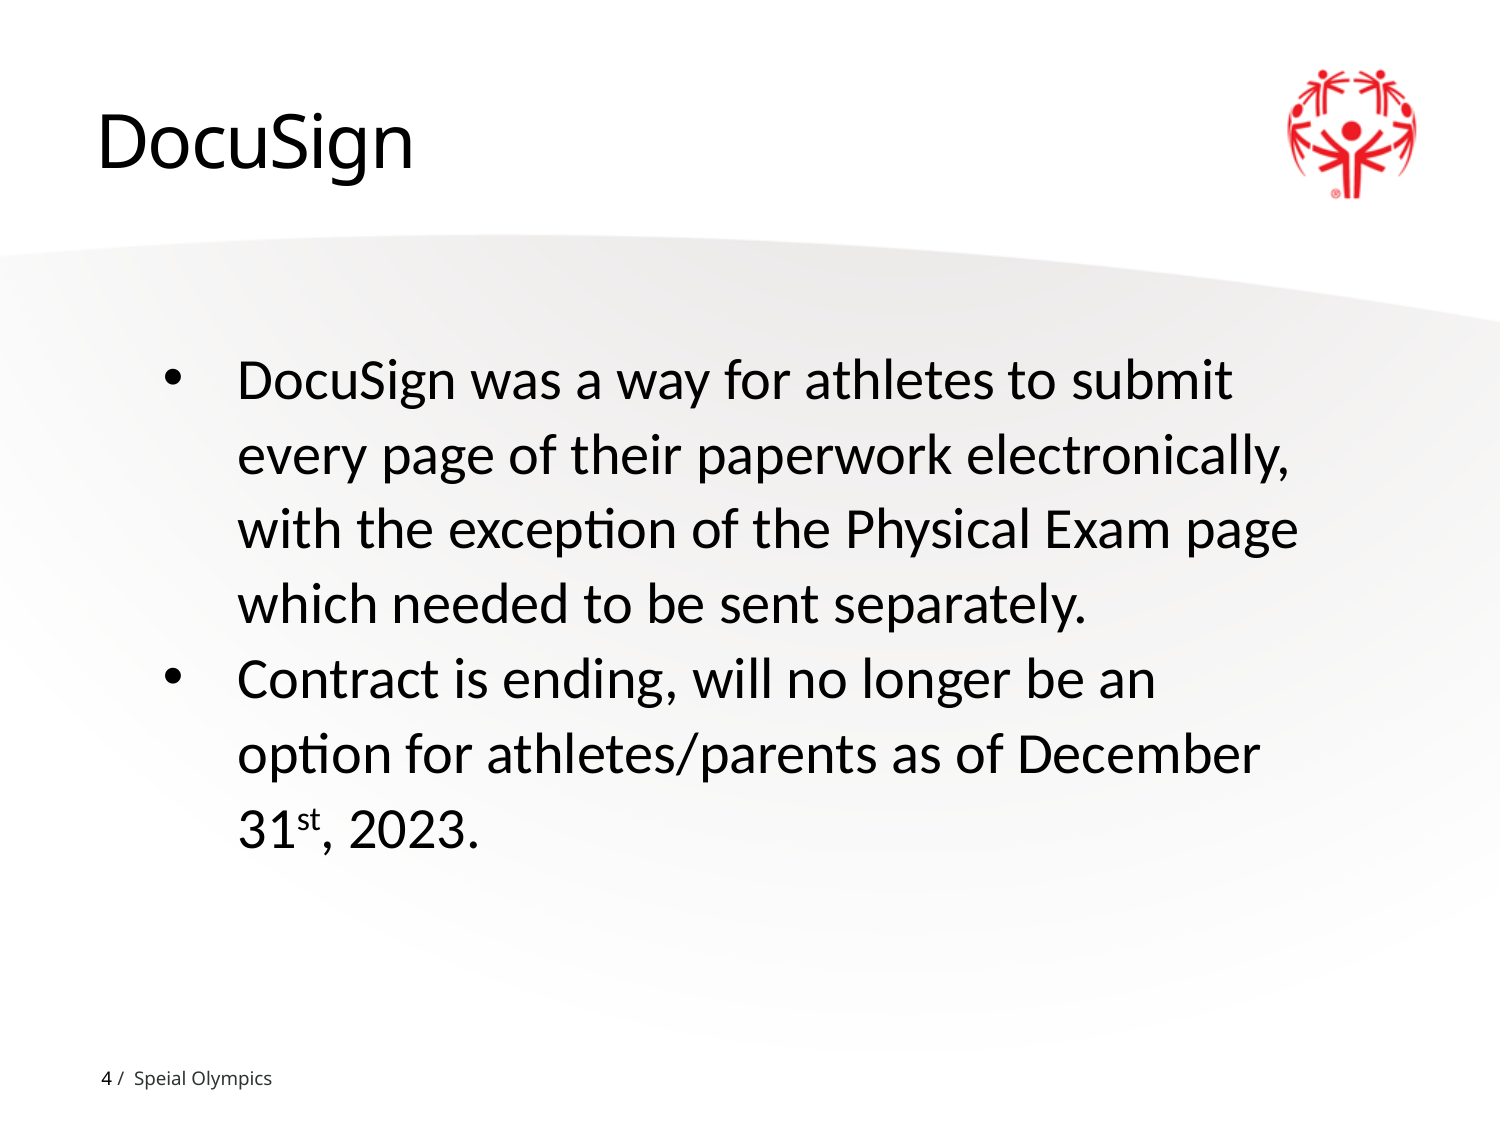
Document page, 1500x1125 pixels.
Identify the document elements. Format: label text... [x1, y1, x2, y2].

picture [0, 0, 1500, 1125]
title DocuSign [89, 60, 1247, 232]
slide_number 4 / Speial Olympics [90, 1061, 665, 1093]
list DocuSign was a way for athletes to submit every page of their paperwork electronically, with the exception of the Physical Exam page which needed to be sent separately. Contract is ending, will no longer be an option for athletes/parents as of December 31st, 2023. [89, 330, 1312, 1062]
